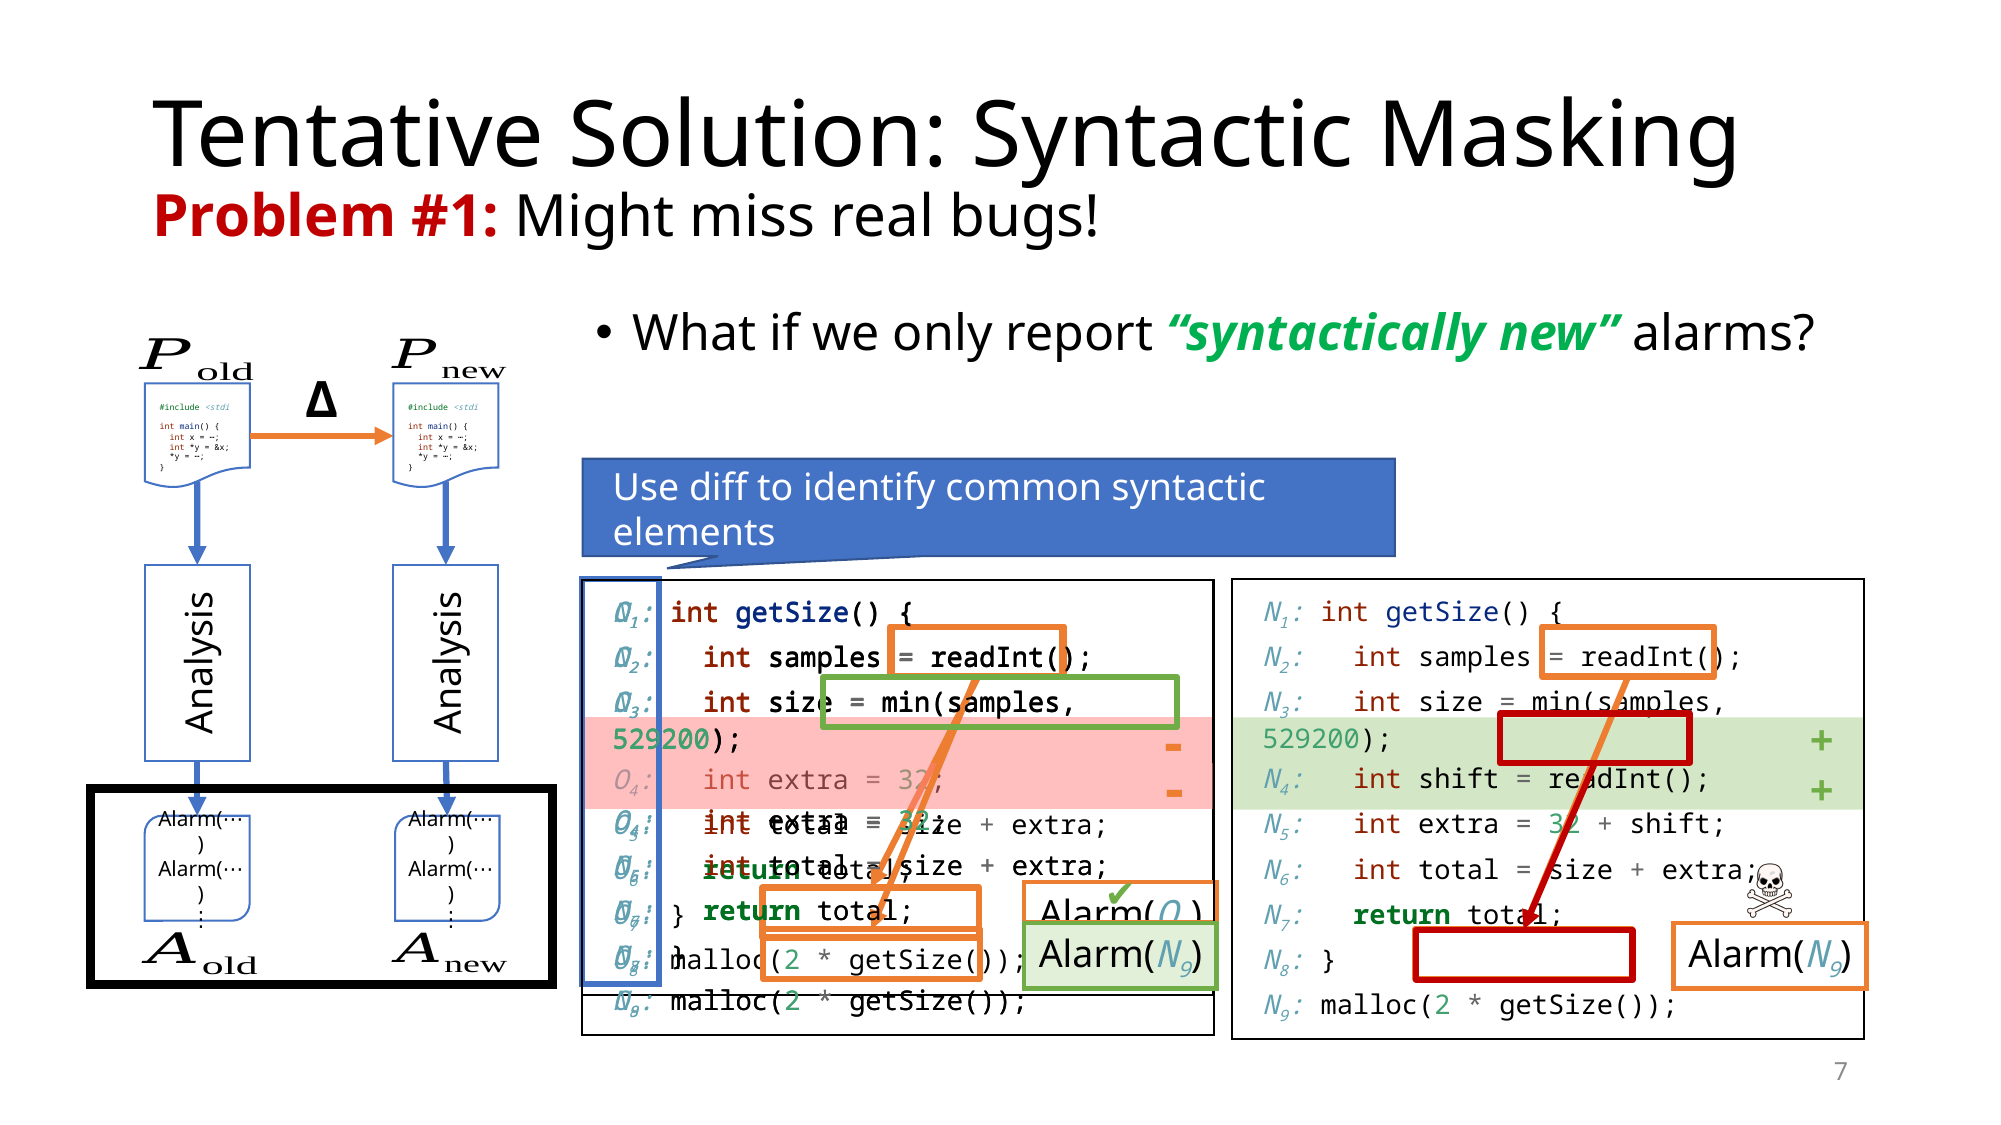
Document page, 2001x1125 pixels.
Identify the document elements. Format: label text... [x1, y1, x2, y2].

text_box N1: int getSize() { N2: int samples = readInt(); N3: int size = min(samples, 529200); O4: int extra = 32; N6: int total = size + extra; N7: return total; N8: } N9: malloc(2 * getSize()); [581, 579, 1215, 1036]
text_box N1: int getSize() { N2: int samples = readInt(); N3: int size = min(samples, 529200); N4: int shift = readInt(); N5: int extra = 32 + shift; N6: int total = size + extra; N7: return total; N8: } N9: malloc(2 * getSize()); [1231, 578, 1865, 1040]
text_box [135, 332, 511, 980]
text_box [582, 458, 1395, 985]
text_box [90, 787, 554, 985]
picture [1739, 860, 1800, 921]
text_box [1415, 713, 1690, 980]
slide_number 7 [1638, 1042, 1863, 1103]
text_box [1415, 626, 1715, 980]
text_box Alarm(N9) [1672, 922, 1867, 990]
text_box Alarm(N9) [1023, 985, 1218, 990]
title Tentative Solution: Syntactic Masking Problem #1: Might miss real bugs! [137, 59, 1863, 278]
